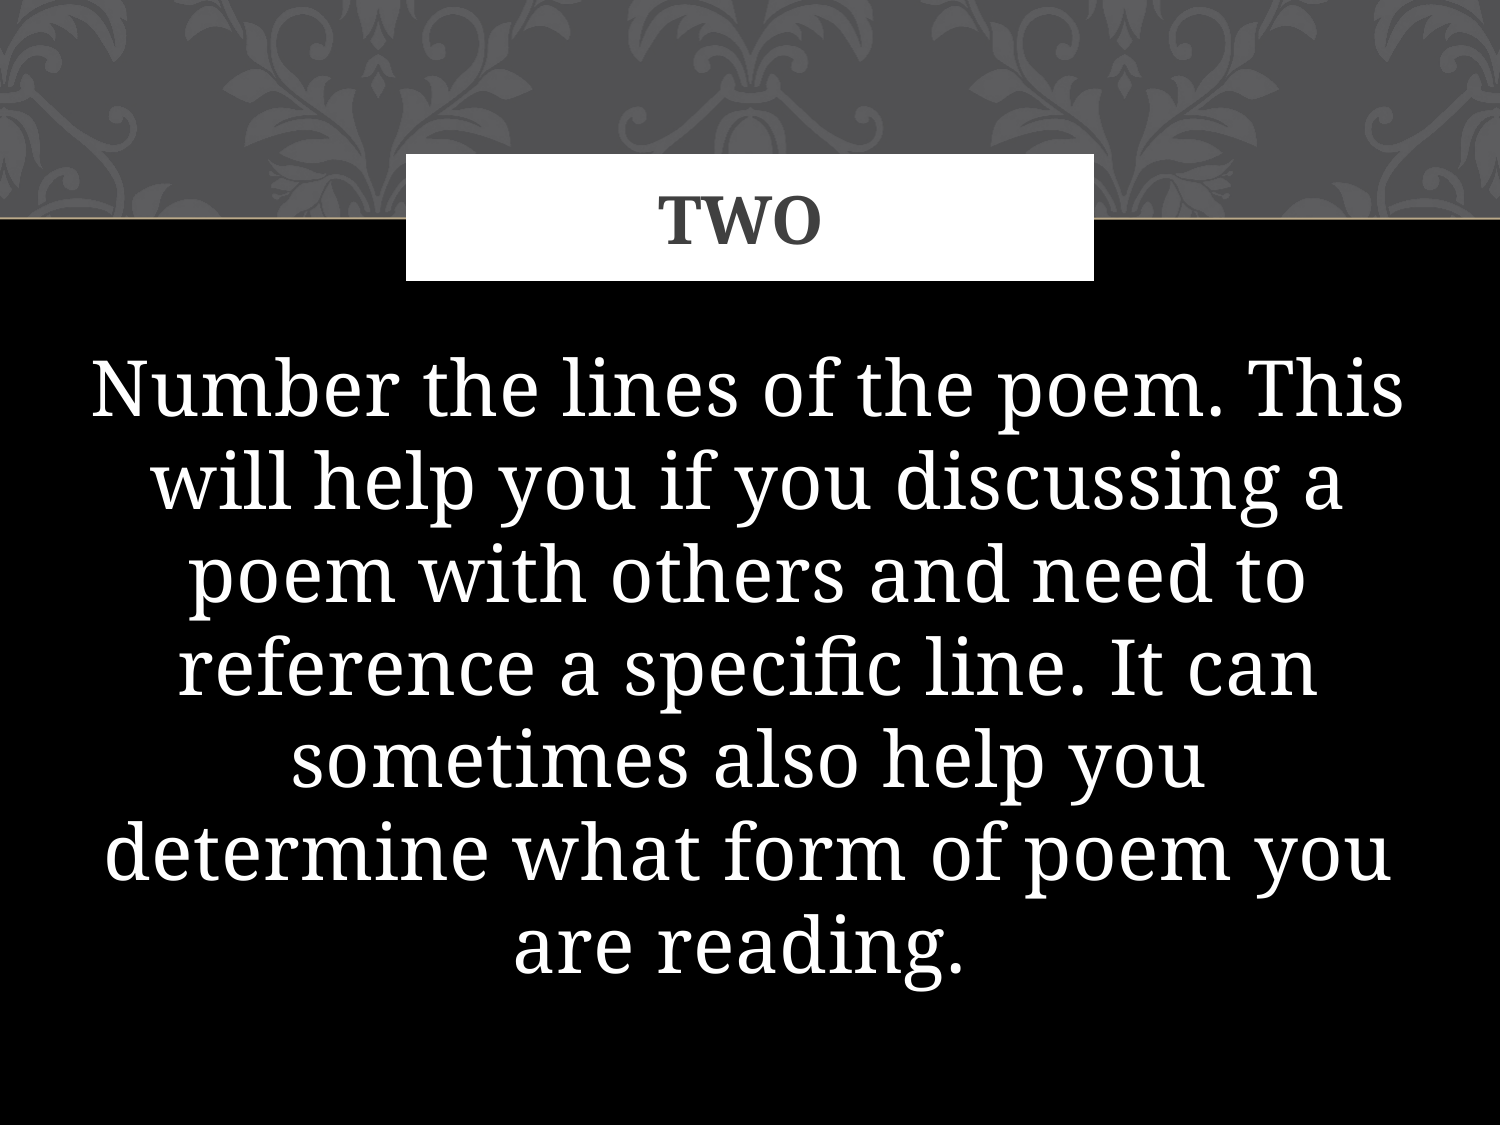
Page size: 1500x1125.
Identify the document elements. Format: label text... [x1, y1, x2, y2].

list Number the lines of the poem. This will help you if you discussing a poem with others and need to reference a specific line. It can sometimes also help you determine what form of poem you are reading. [75, 331, 1425, 1000]
title Two [406, 154, 1094, 281]
